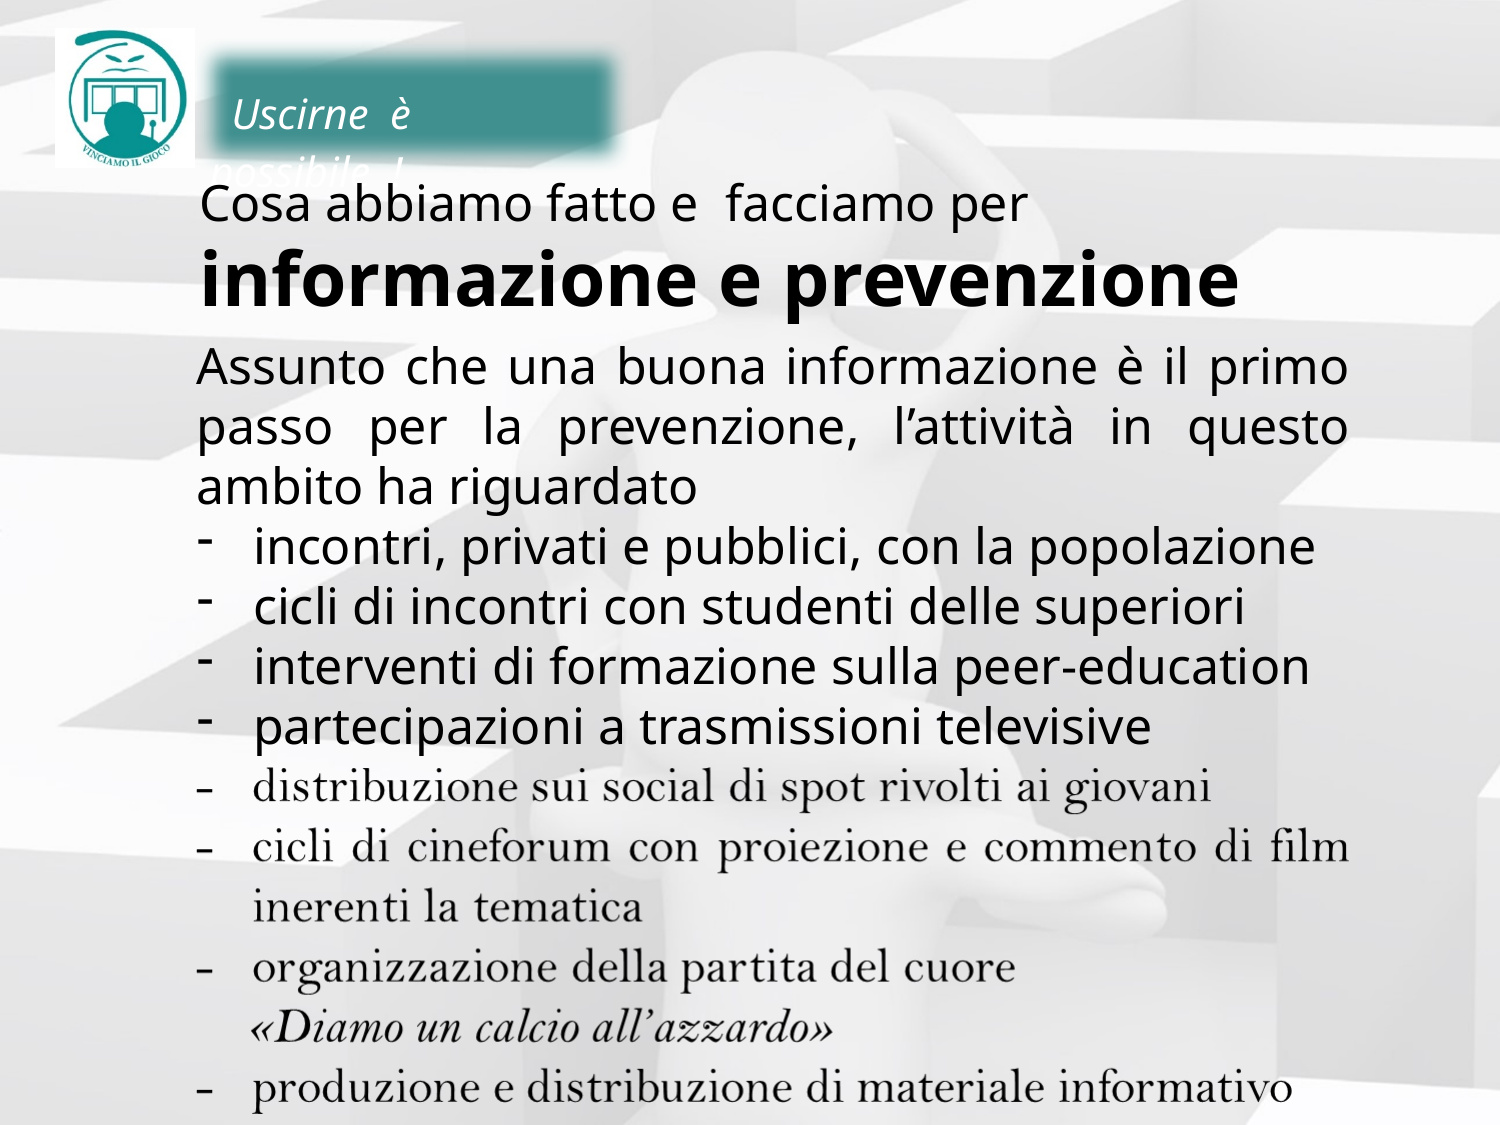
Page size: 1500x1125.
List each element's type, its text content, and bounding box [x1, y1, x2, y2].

picture [0, 0, 1500, 1125]
text_box Cosa abbiamo fatto e facciamo per informazione e prevenzione [184, 163, 1465, 329]
text_box Uscirne è possibile ! [195, 38, 632, 163]
text_box Assunto che una buona informazione è il primo passo per la prevenzione, l’attività in questo ambito ha riguardato incontri, privati e pubblici, con la popolazione cicli di incontri con studenti delle superiori interventi di formazione sulla peer-education partecipazioni a trasmissioni televisive [182, 327, 1366, 739]
